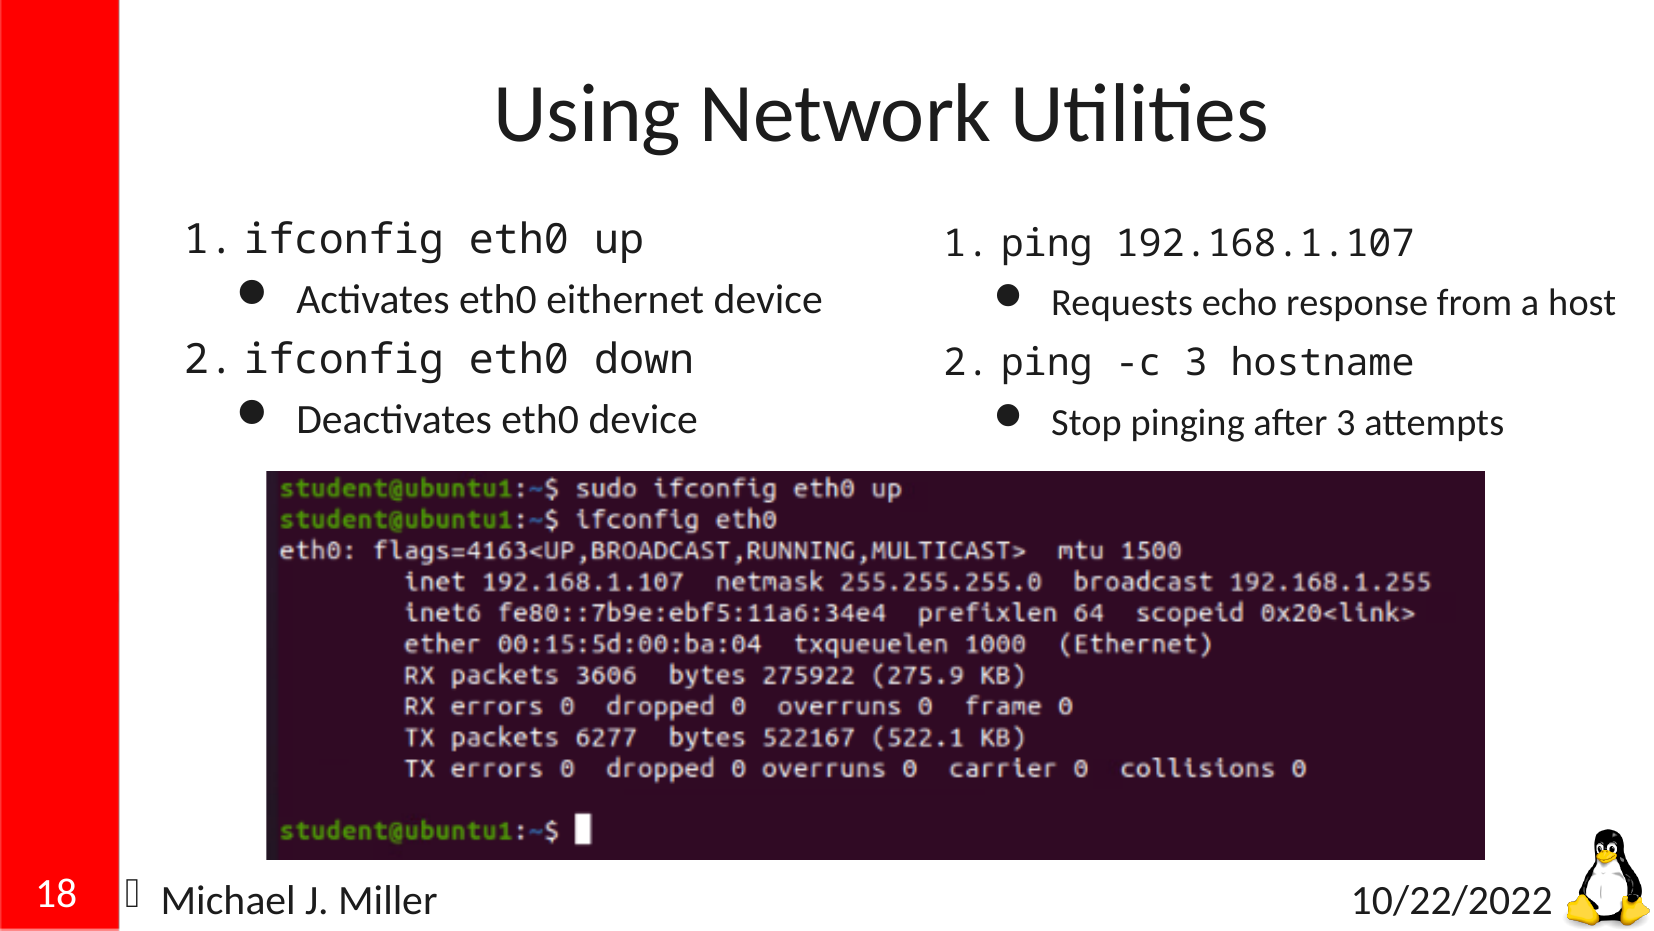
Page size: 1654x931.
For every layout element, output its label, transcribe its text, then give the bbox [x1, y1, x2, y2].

text_box ping 192.168.1.107 Requests echo response from a host ping -c 3 hostname Stop pinging after 3 attempts [893, 217, 1625, 472]
list ifconfig eth0 up Activates eth0 eithernet device ifconfig eth0 down Deactivates eth0 device [131, 217, 863, 472]
footer Michael J. Miller [125, 866, 650, 931]
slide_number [1167, 866, 1554, 931]
picture [0, 0, 1654, 931]
title Using Network Utilities [131, 37, 1632, 193]
slide_number 18 [0, 866, 113, 931]
